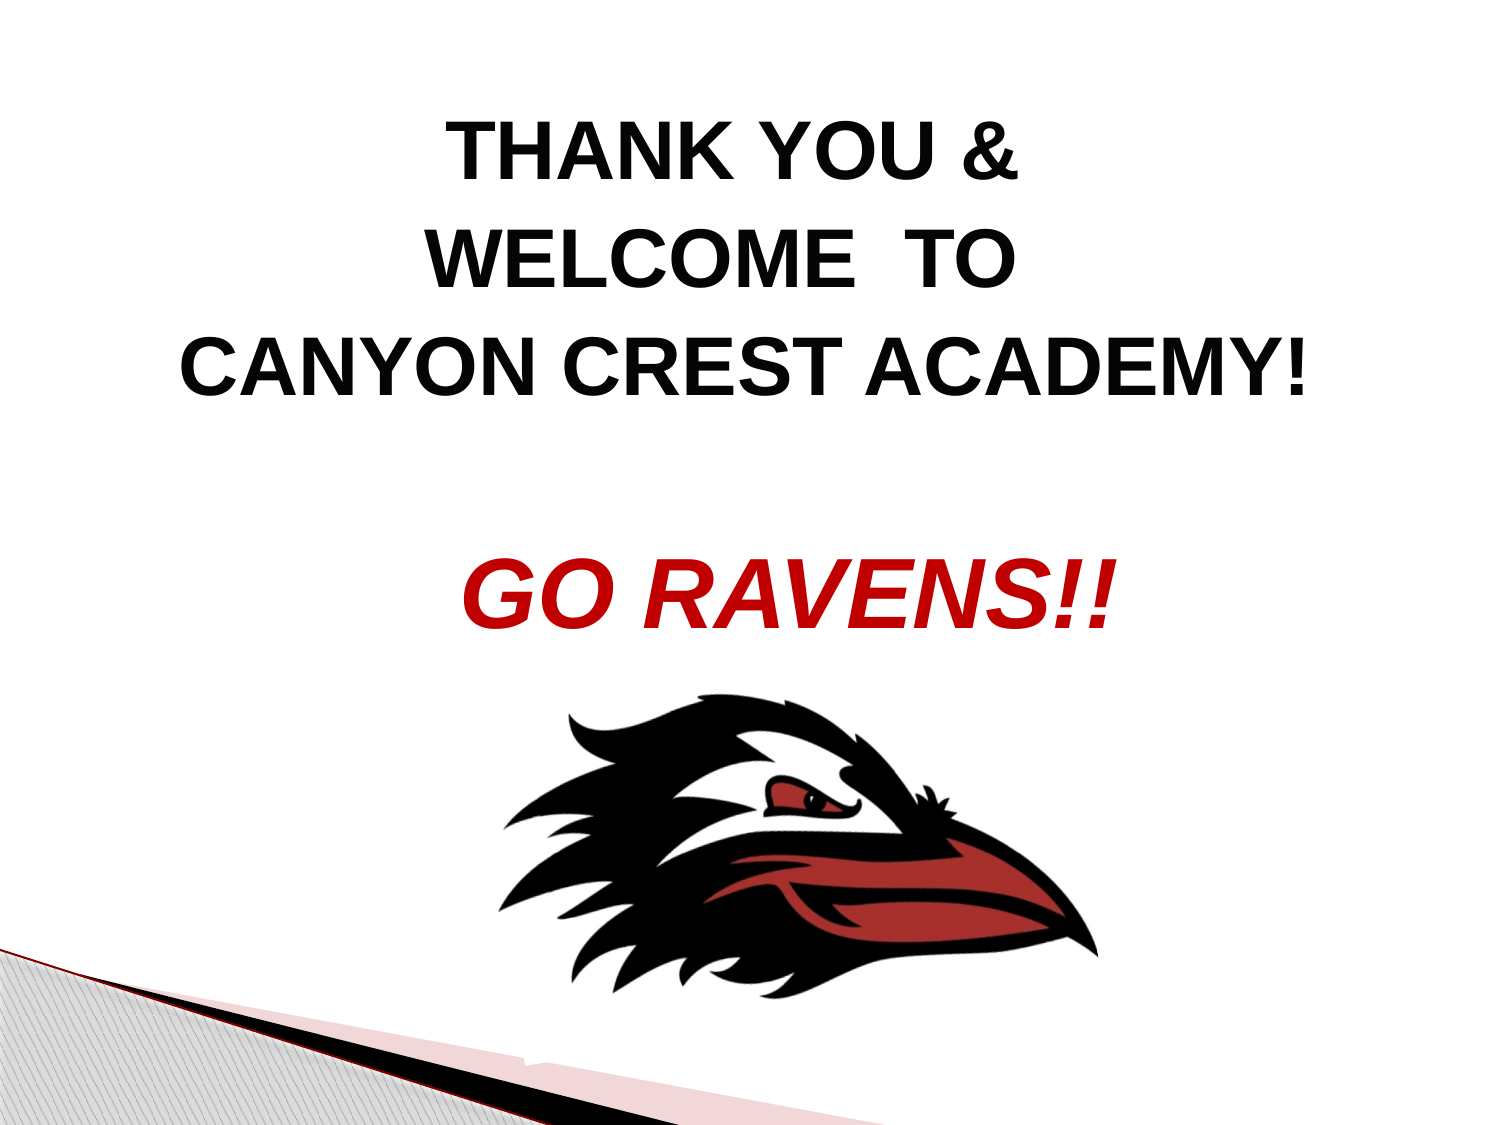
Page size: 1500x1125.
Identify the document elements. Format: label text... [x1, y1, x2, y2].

picture [469, 571, 1100, 1066]
list THANK YOU & WELCOME TO CANYON CREST ACADEMY! GO RAVENS!! [54, 12, 1418, 738]
